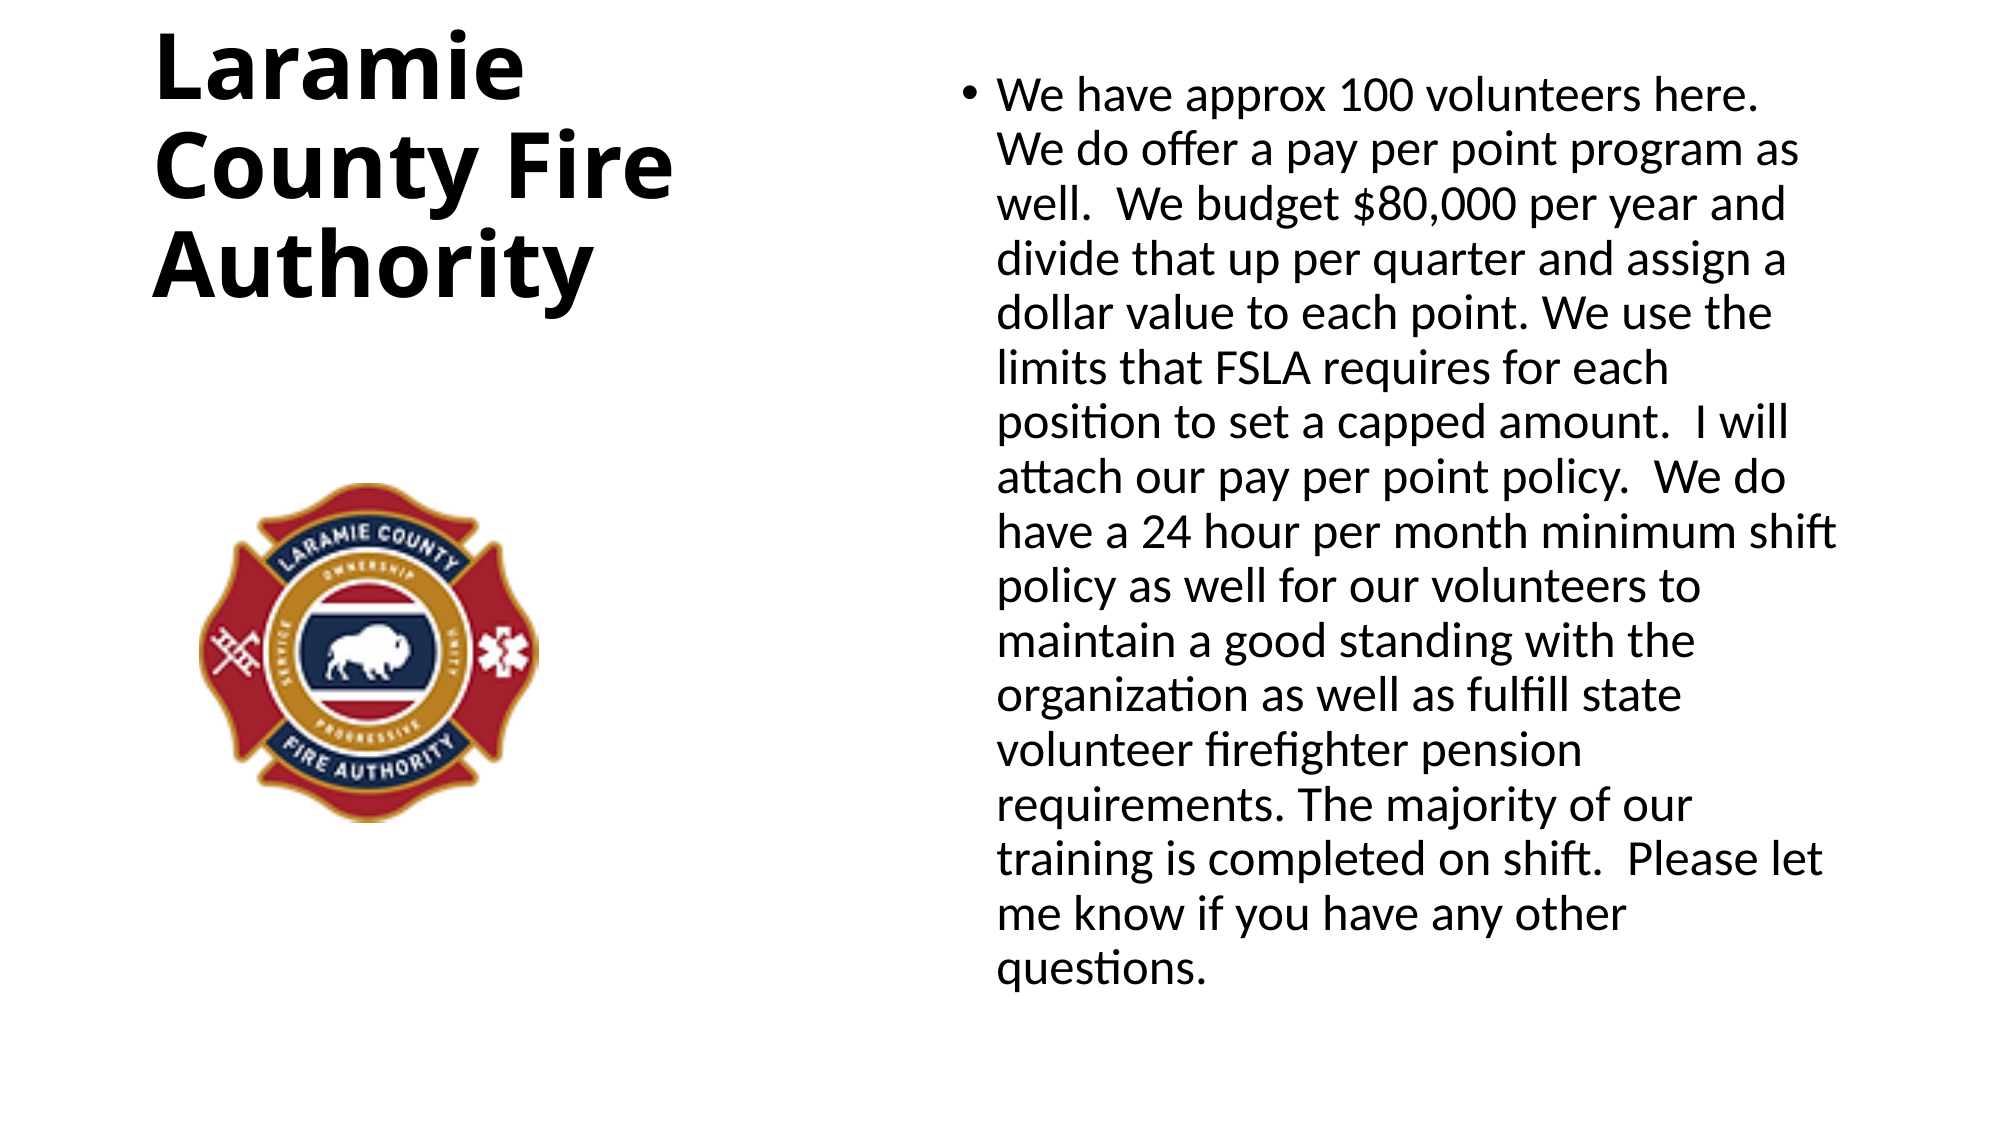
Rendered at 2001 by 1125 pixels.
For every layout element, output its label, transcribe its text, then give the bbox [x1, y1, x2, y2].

picture [199, 483, 539, 823]
list We have approx 100 volunteers here. We do offer a pay per point program as well. We budget $80,000 per year and divide that up per quarter and assign a dollar value to each point. We use the limits that FSLA requires for each position to set a capped amount. I will attach our pay per point policy. We do have a 24 hour per month minimum shift policy as well for our volunteers to maintain a good standing with the organization as well as fulfill state volunteer firefighter pension requirements. The majority of our training is completed on shift. Please let me know if you have any other questions. [946, 59, 1863, 1014]
title Laramie County Fire Authority [137, 59, 779, 278]
